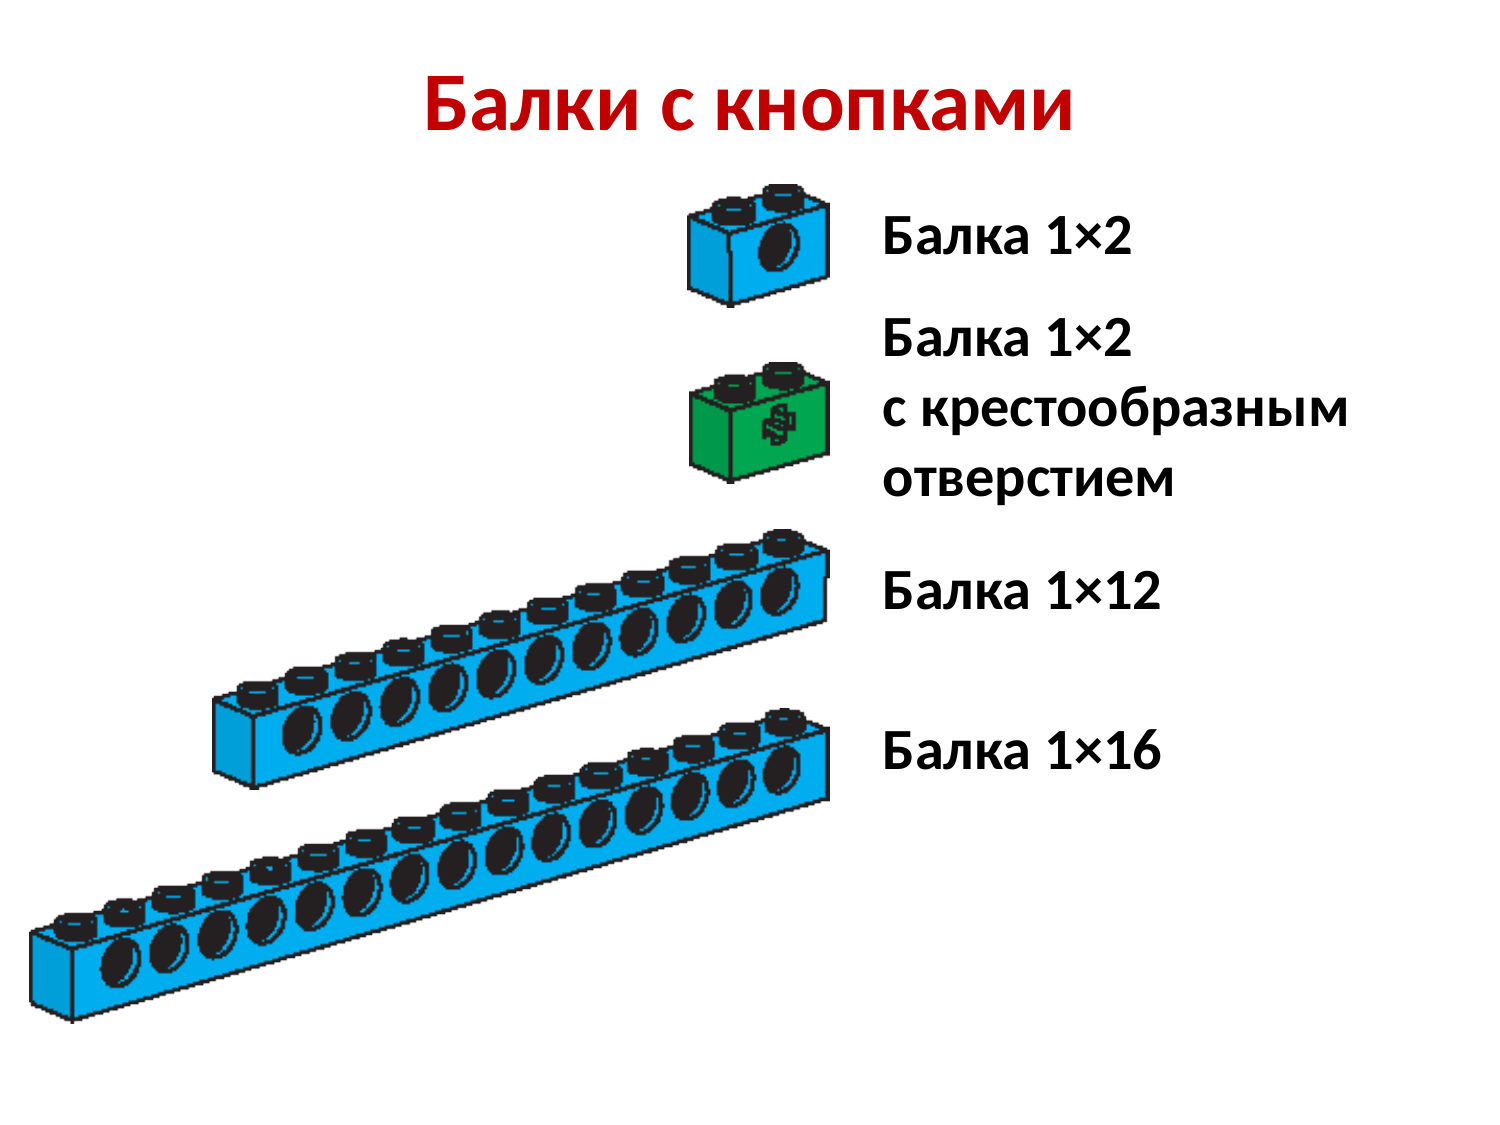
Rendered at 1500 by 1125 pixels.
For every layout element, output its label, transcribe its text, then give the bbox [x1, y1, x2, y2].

text_box Балка 1×12 [868, 543, 1275, 629]
text_box Балка 1×2 с крестообразным отверстием [868, 290, 1412, 517]
text_box Балка 1×16 [868, 703, 1275, 789]
picture [687, 184, 830, 308]
picture [689, 362, 830, 484]
picture [29, 528, 830, 1024]
text_box Балки с кнопками [123, 39, 1376, 155]
text_box Балка 1×2 [868, 188, 1275, 274]
